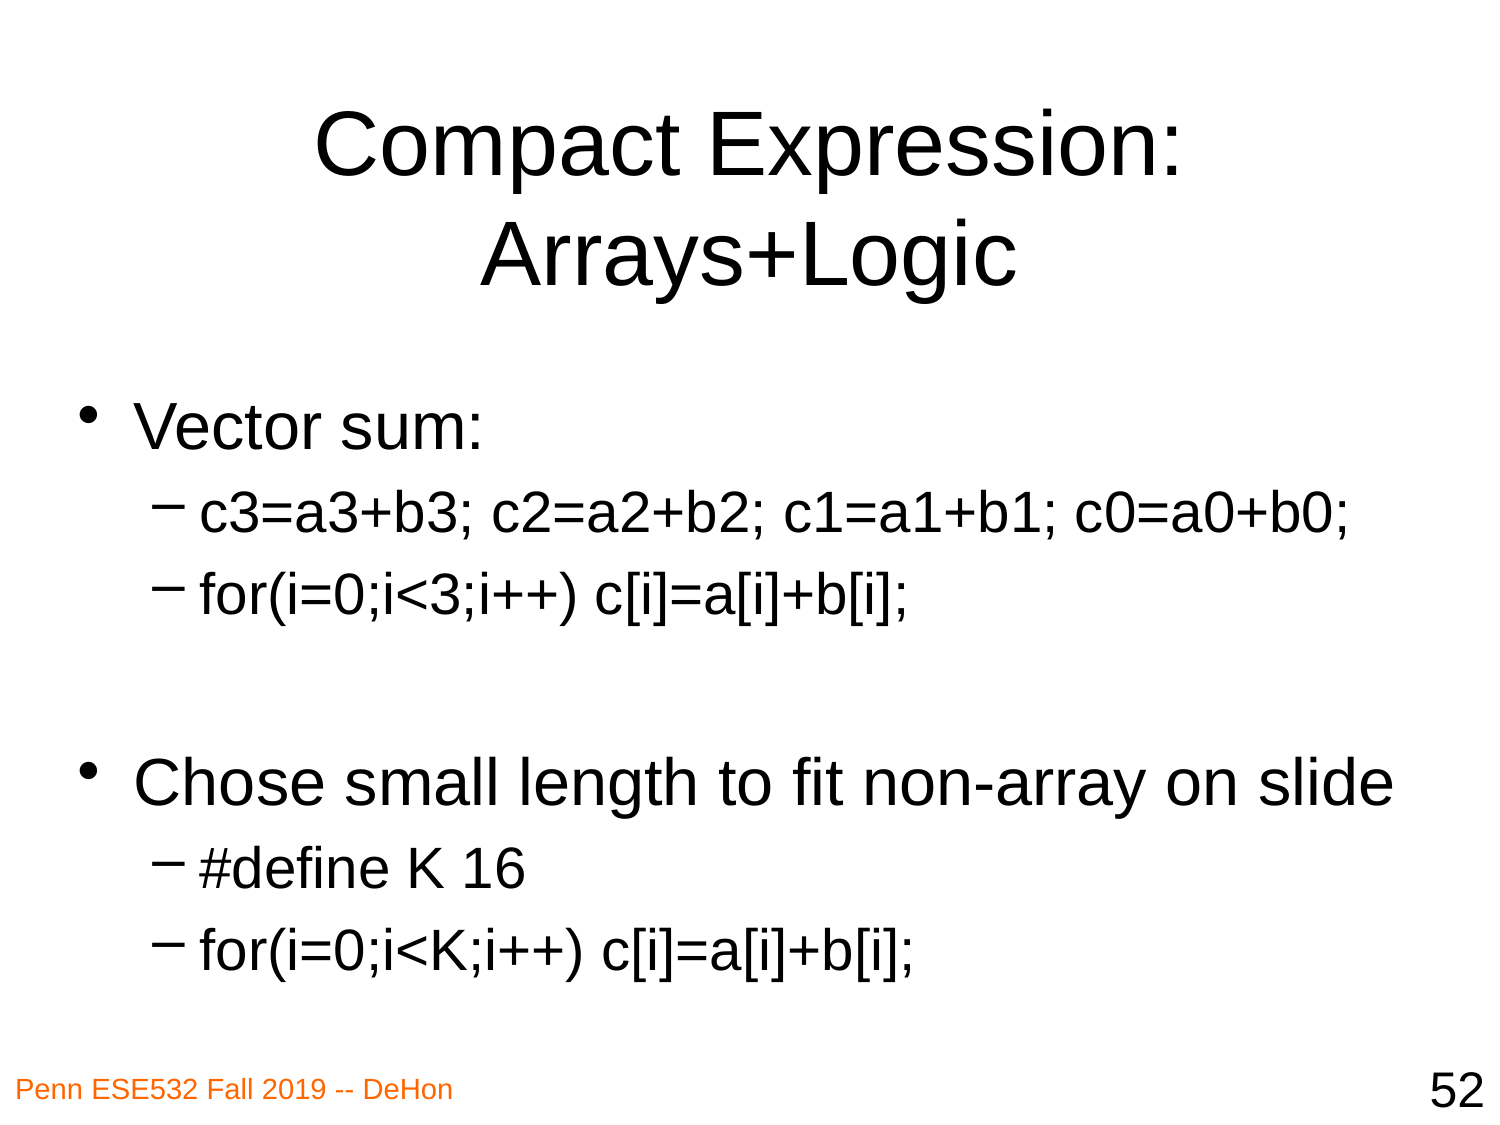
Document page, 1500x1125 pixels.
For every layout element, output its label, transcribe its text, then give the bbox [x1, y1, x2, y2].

slide_number 52 [1187, 1049, 1500, 1125]
slide_number Penn ESE532 Fall 2019 -- DeHon [0, 1062, 576, 1125]
list Vector sum: c3=a3+b3; c2=a2+b2; c1=a1+b1; c0=a0+b0; for(i=0;i<3;i++) c[i]=a[i]+b[i]; Chose small length to fit non-array on slide #define K 16 for(i=0;i<K;i++) c[i]=a[i]+b[i]; [62, 374, 1438, 1051]
title Compact Expression: Arrays+Logic [112, 99, 1388, 288]
